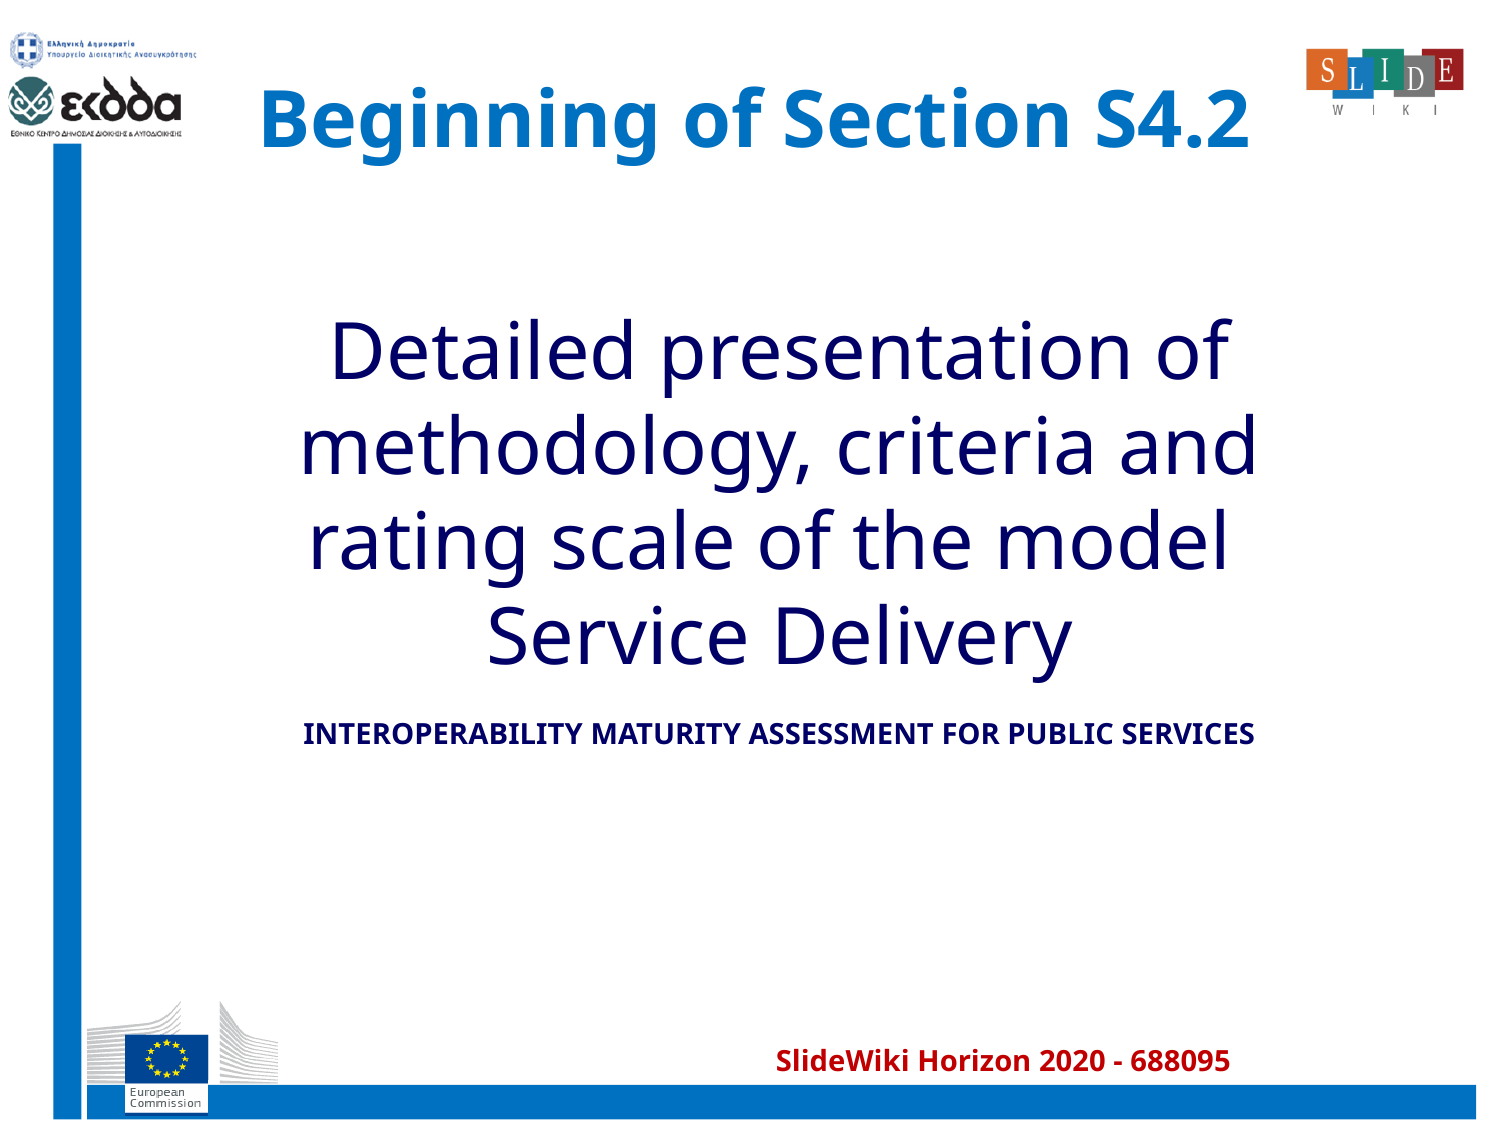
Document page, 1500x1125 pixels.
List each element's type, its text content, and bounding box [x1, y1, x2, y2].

title Beginning of Section S4.2 [203, 35, 1306, 197]
picture [1293, 34, 1474, 132]
picture [87, 1001, 278, 1116]
text_box Detailed presentation of methodology, criteria and rating scale of the model Service Delivery INTEROPERABILITY MATURITY ASSESSMENT FOR PUBLIC SERVICES [228, 444, 1331, 606]
picture [0, 29, 204, 143]
